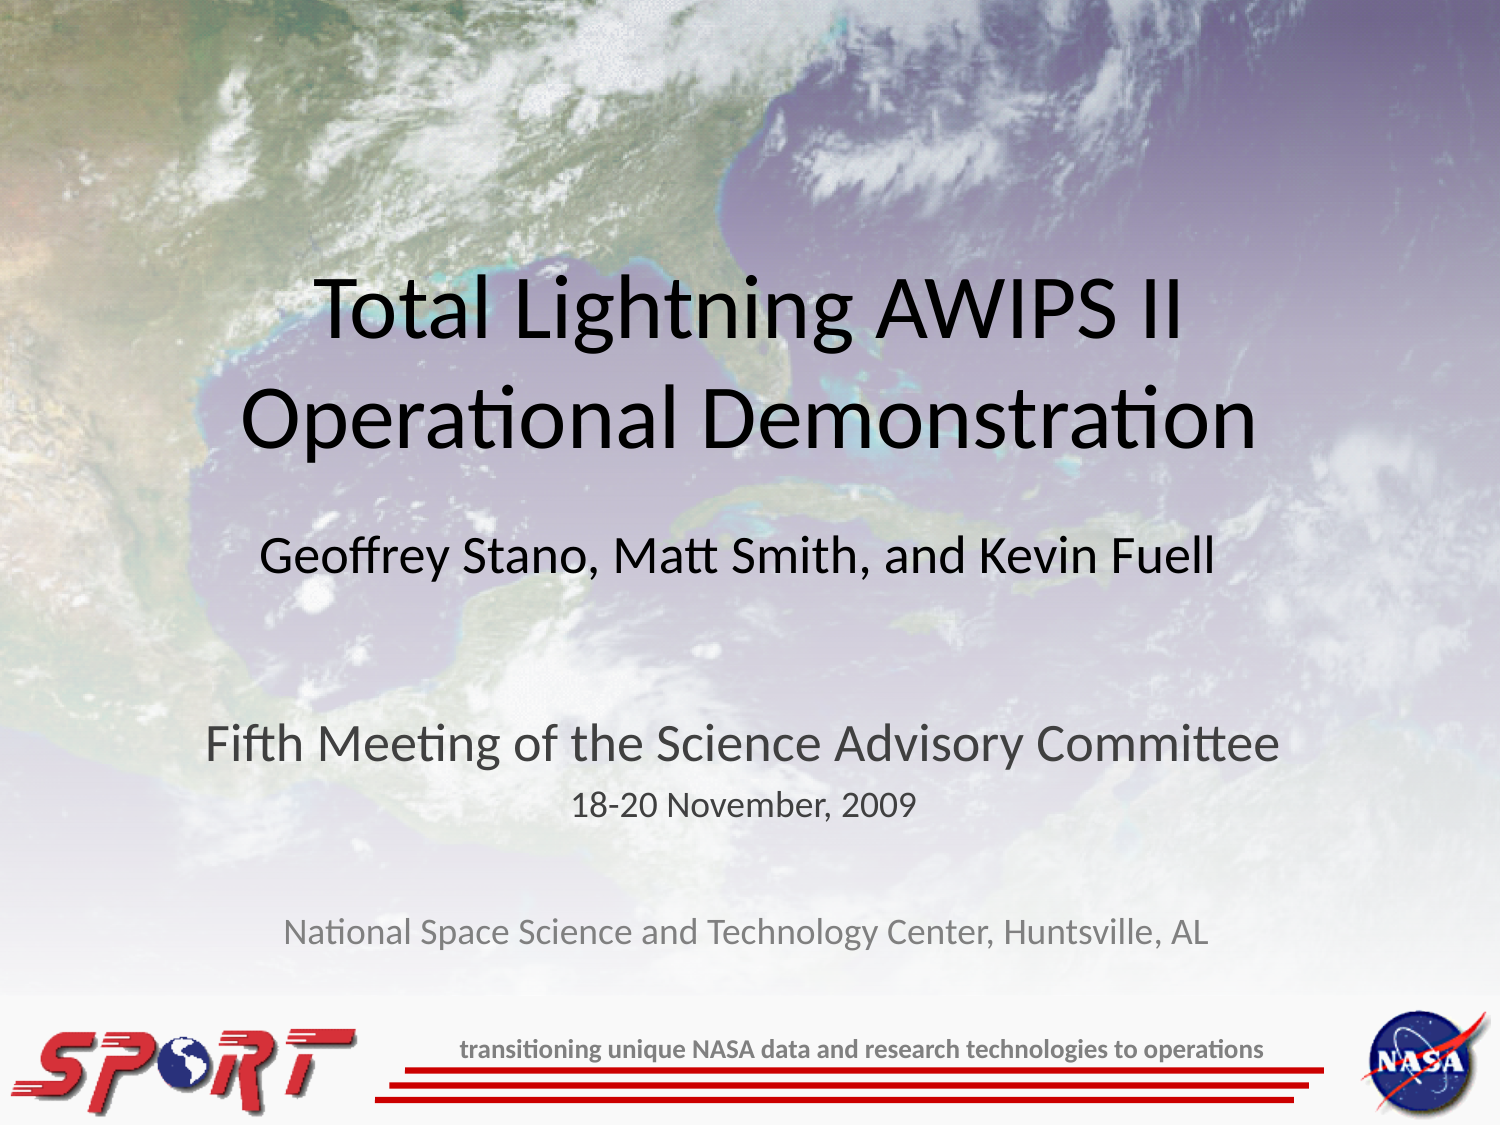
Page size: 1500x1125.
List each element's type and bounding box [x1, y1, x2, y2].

picture [0, 0, 1500, 996]
text_box [0, 1007, 1491, 1125]
